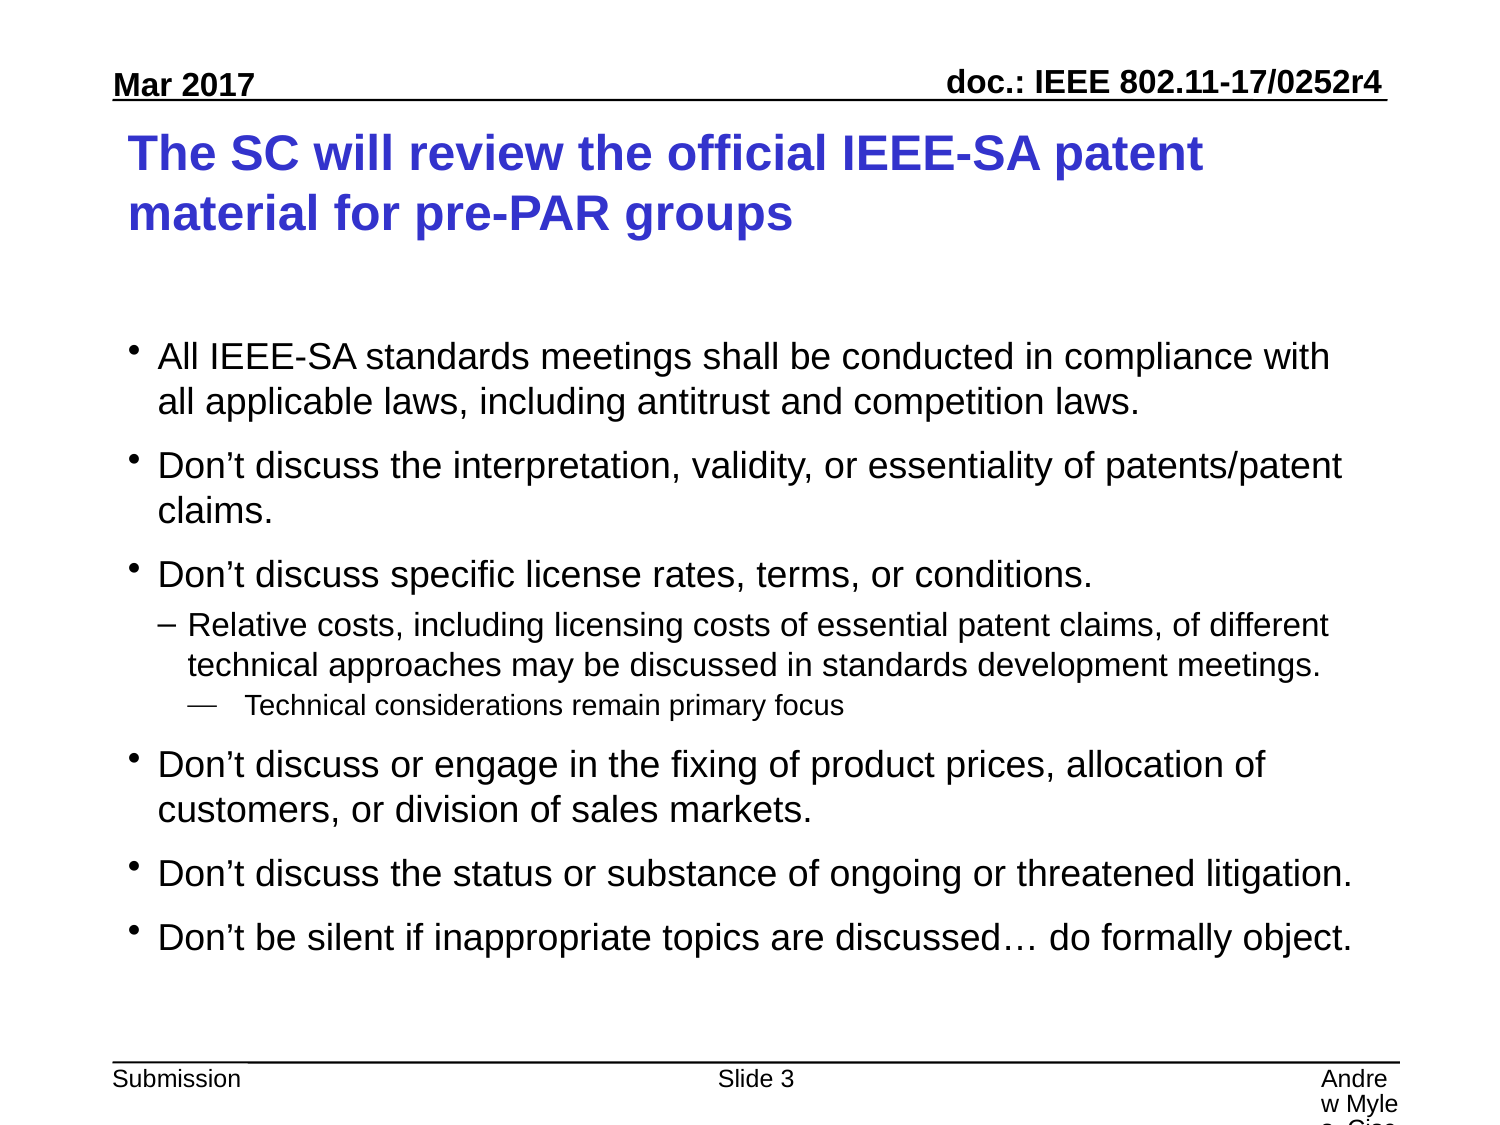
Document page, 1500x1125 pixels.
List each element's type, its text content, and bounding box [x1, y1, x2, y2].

footer Andrew Myles, Cisco [1320, 1061, 1402, 1093]
list All IEEE-SA standards meetings shall be conducted in compliance with all applicable laws, including antitrust and competition laws. Don’t discuss the interpretation, validity, or essentiality of patents/patent claims. Don’t discuss specific license rates, terms, or conditions. Relative costs, including licensing costs of essential patent claims, of different technical approaches may be discussed in standards development meetings. Technical considerations remain primary focus Don’t discuss or engage in the fixing of product prices, allocation of customers, or division of sales markets. Don’t discuss the status or substance of ongoing or threatened litigation. Don’t be silent if inappropriate topics are discussed… do formally object. [112, 324, 1388, 1000]
slide_number Slide 3 [709, 1061, 803, 1093]
title The SC will review the official IEEE-SA patent material for pre-PAR groups [112, 112, 1388, 288]
